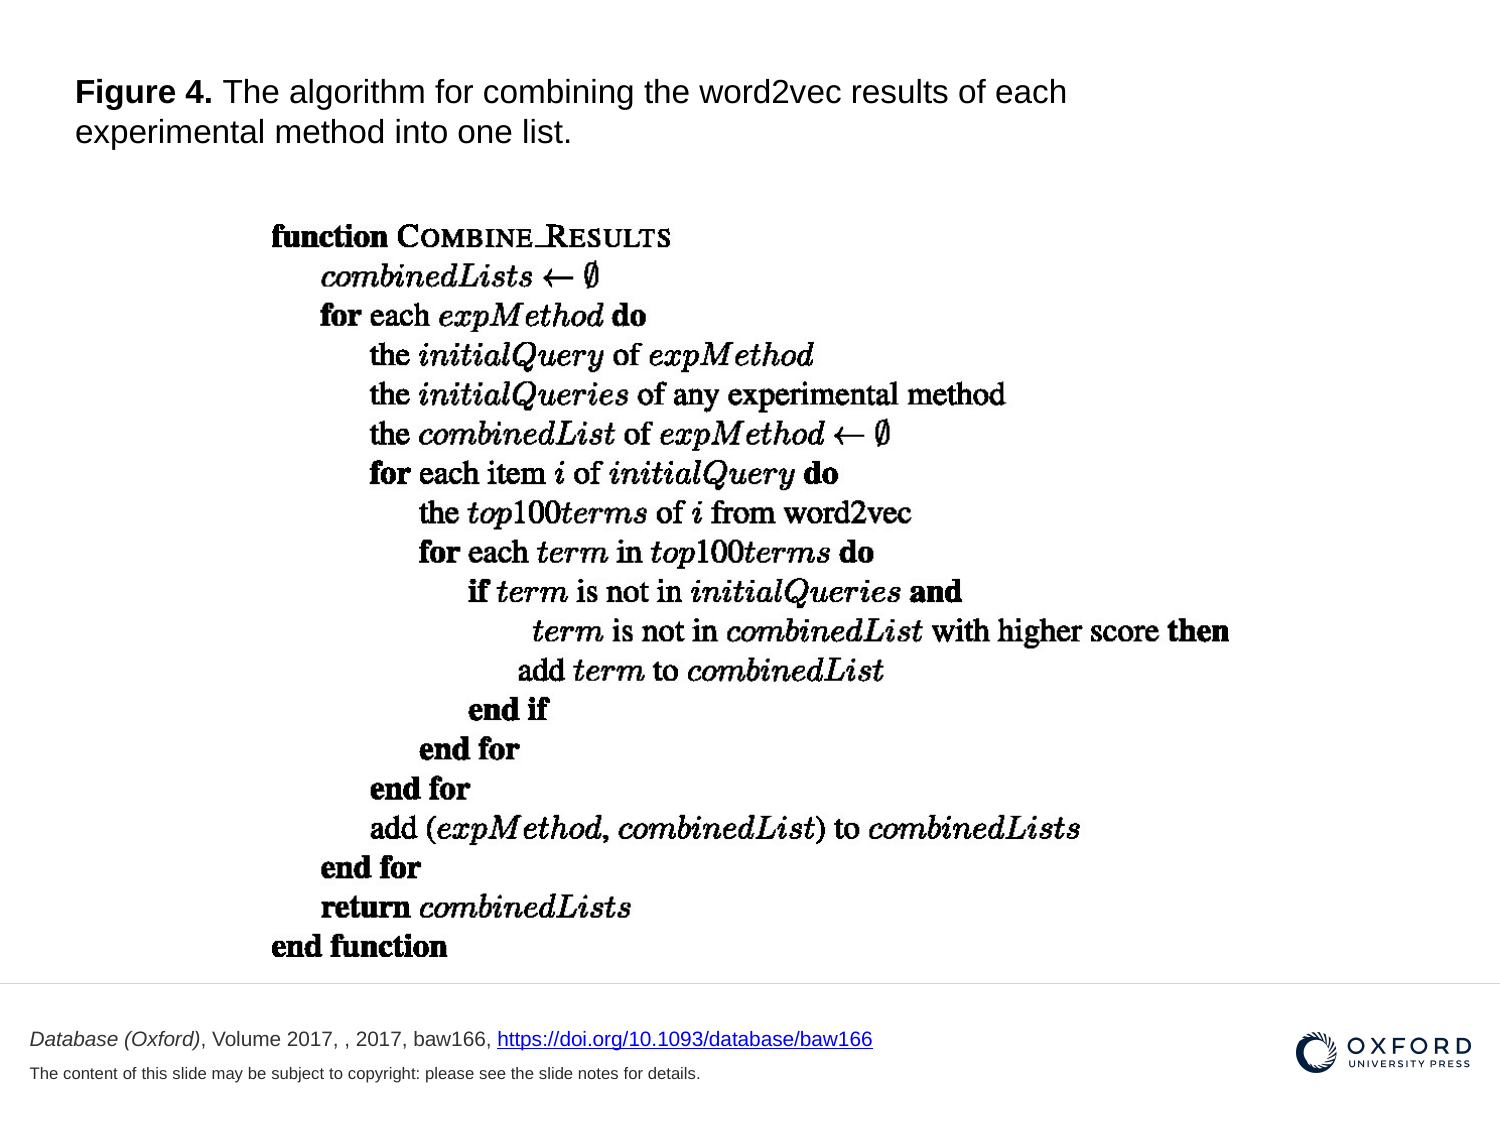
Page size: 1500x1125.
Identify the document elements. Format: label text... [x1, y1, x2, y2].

footer Database (Oxford), Volume 2017, , 2017, baw166, https://doi.org/10.1093/database/baw166 The content of this slide may be subject to copyright: please see the slide notes for details. [0, 983, 1260, 1125]
picture [272, 224, 1229, 957]
picture [1296, 1032, 1471, 1073]
title Figure 4. The algorithm for combining the word2vec results of each experimental method into one list. [75, 69, 1078, 171]
